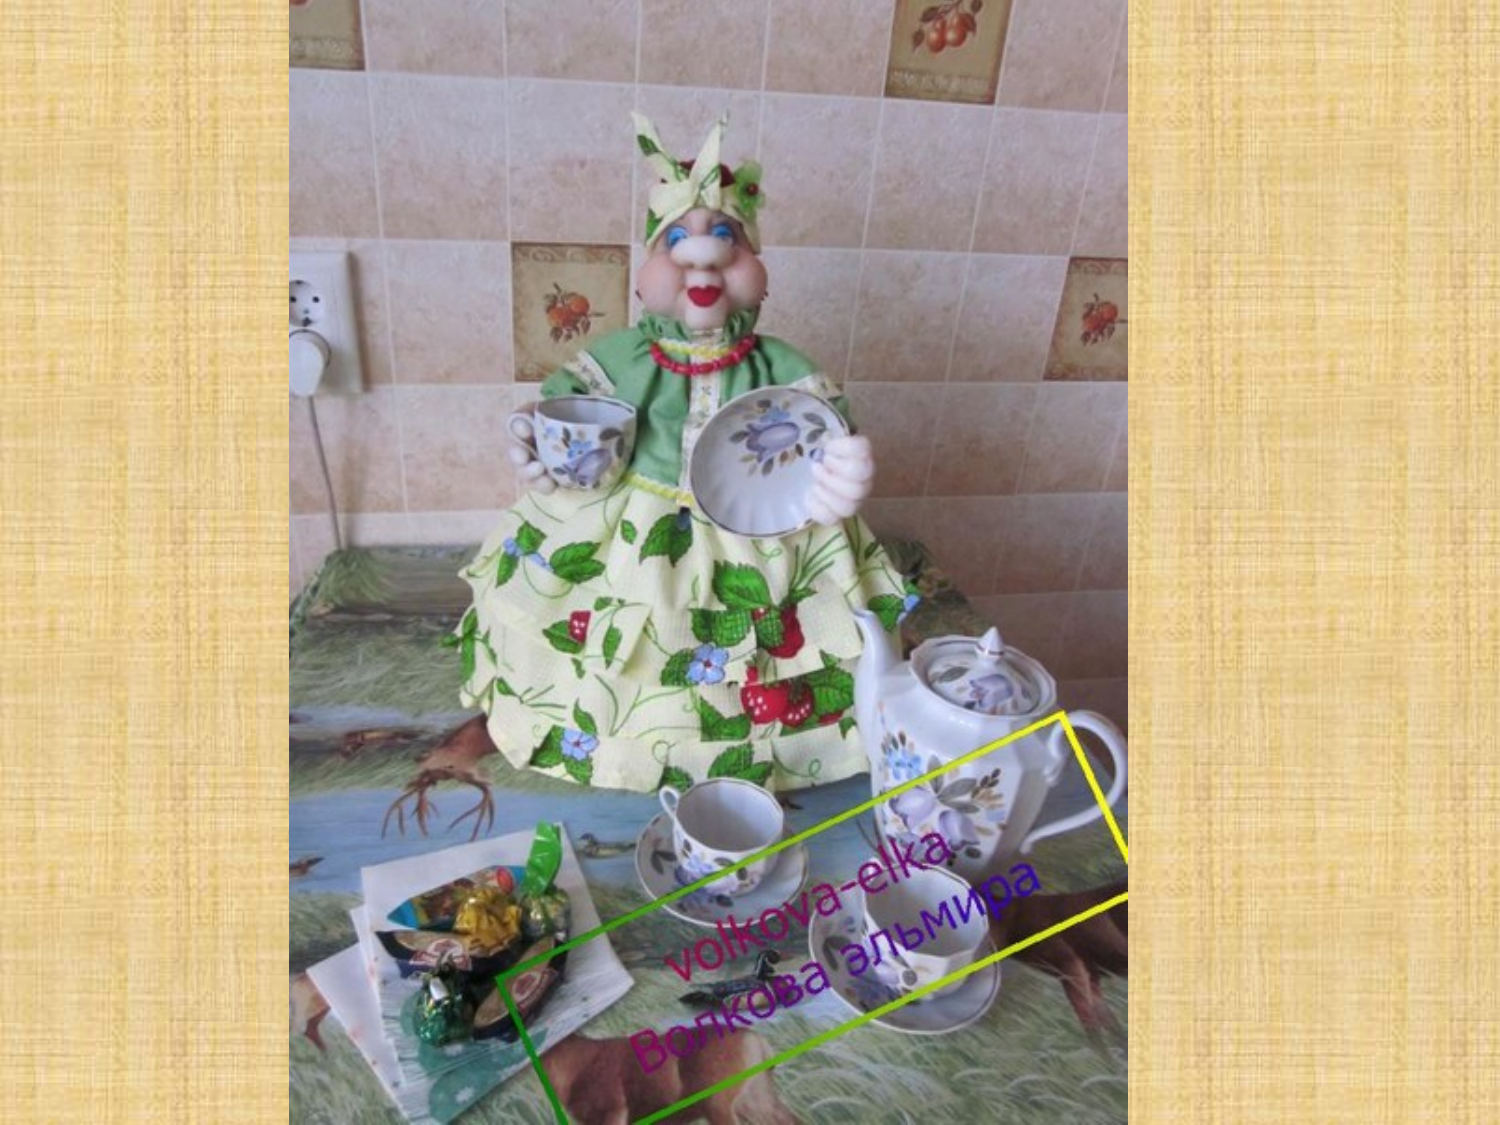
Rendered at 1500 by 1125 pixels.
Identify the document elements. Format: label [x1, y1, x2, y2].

picture [1128, 0, 1500, 1125]
picture [0, 0, 289, 1125]
list [289, 0, 1128, 1125]
